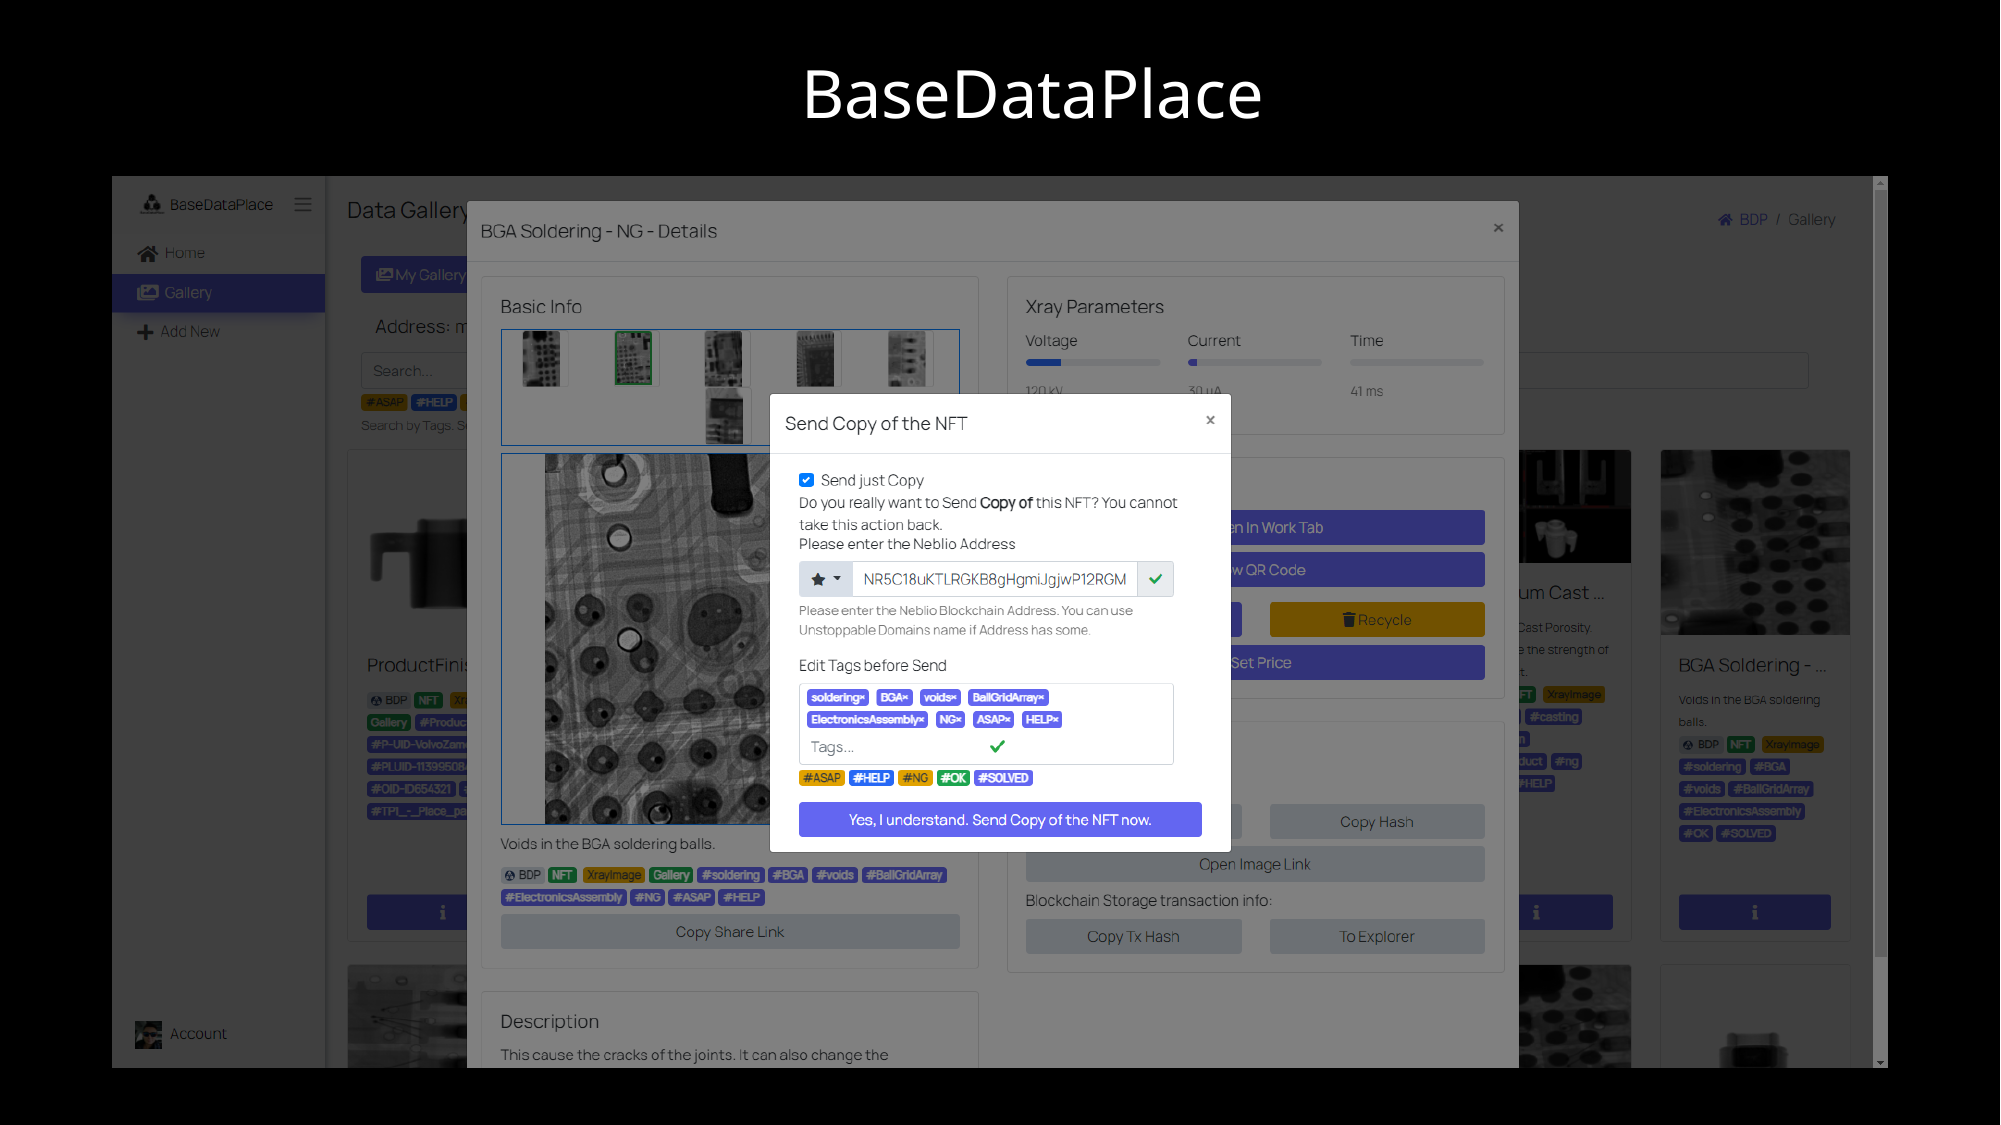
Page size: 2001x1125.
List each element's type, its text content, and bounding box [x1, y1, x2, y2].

picture [112, 176, 1888, 1068]
text_box BaseDataPlace [786, 44, 1505, 139]
